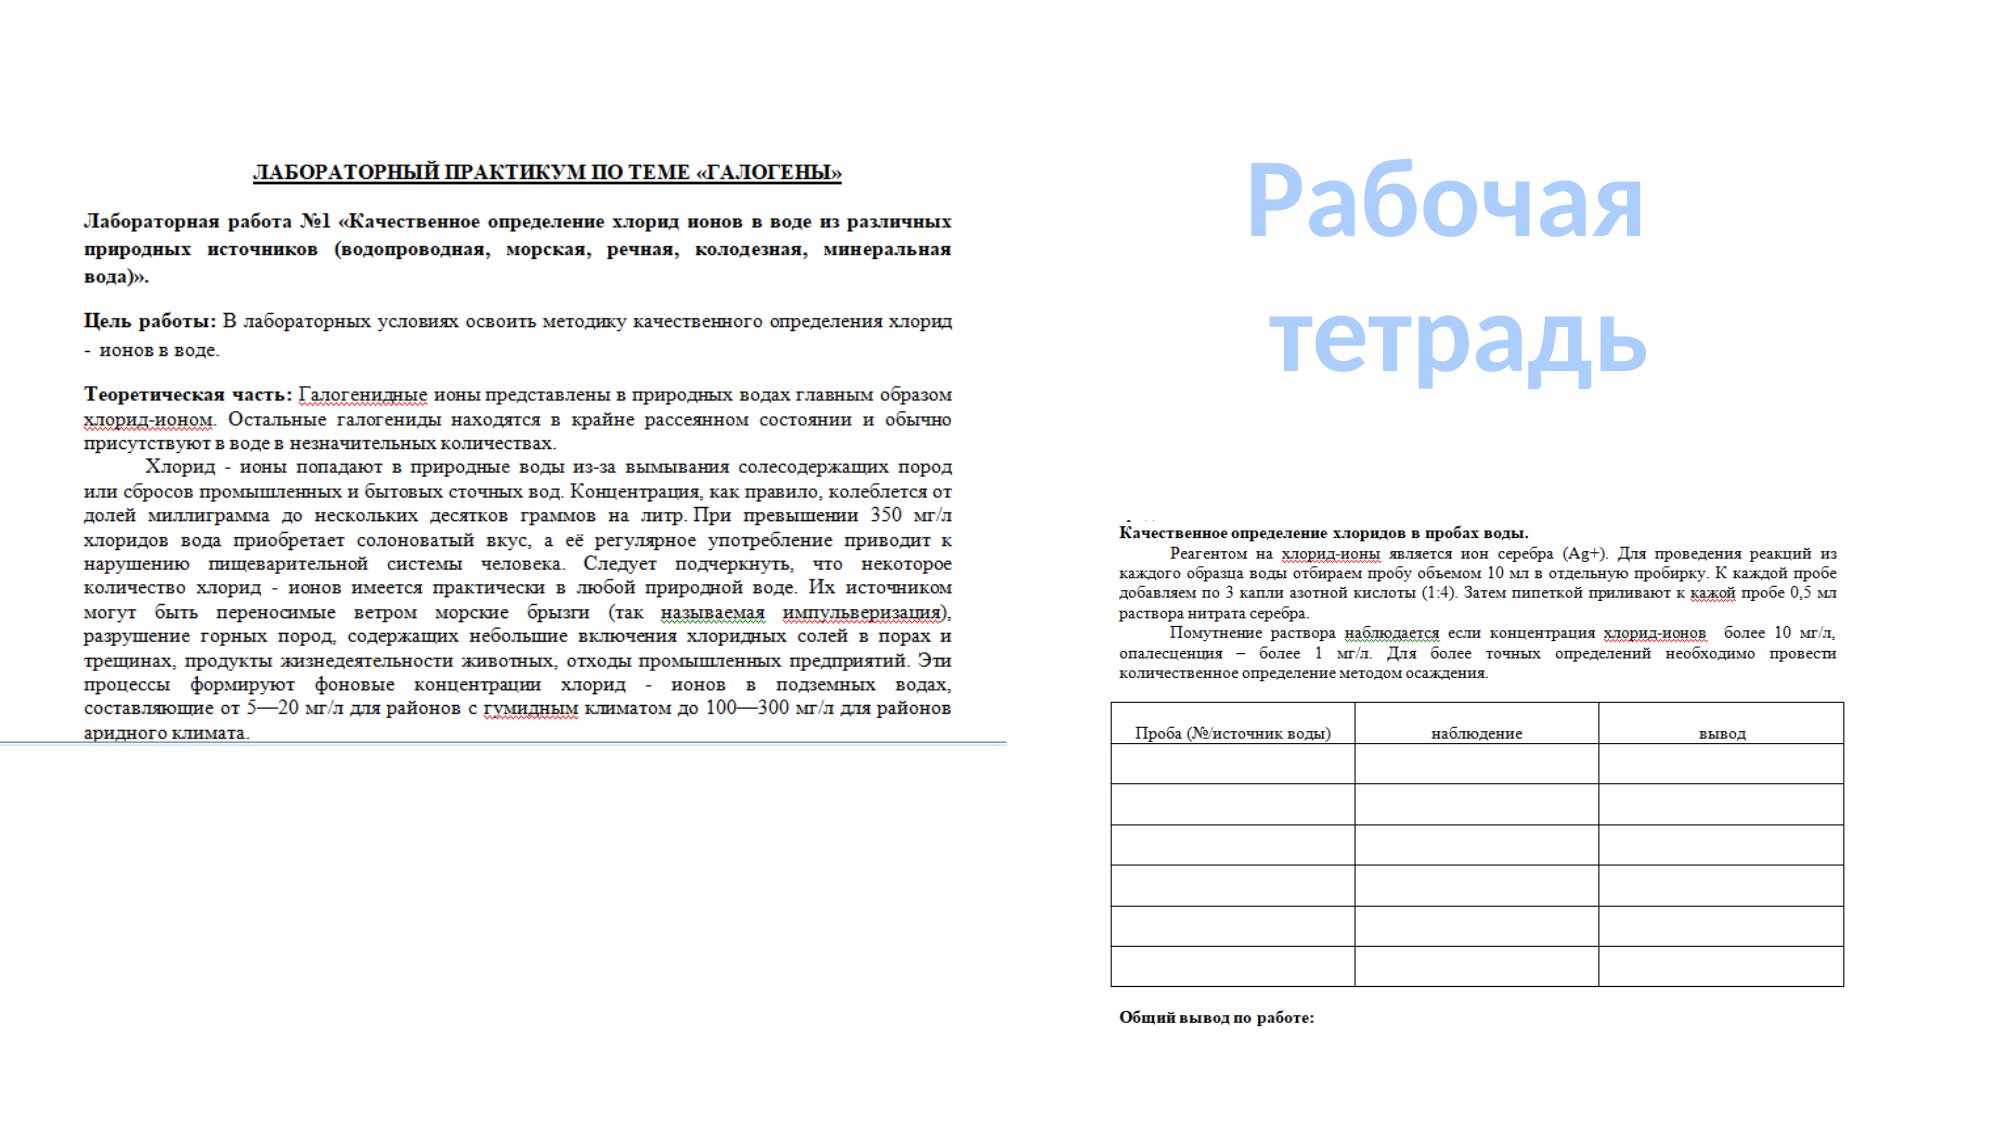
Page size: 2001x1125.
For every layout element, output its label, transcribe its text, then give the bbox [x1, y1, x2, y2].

text_box Рабочая тетрадь [1230, 116, 1689, 402]
picture [0, 92, 1007, 746]
picture [1053, 520, 1889, 1074]
